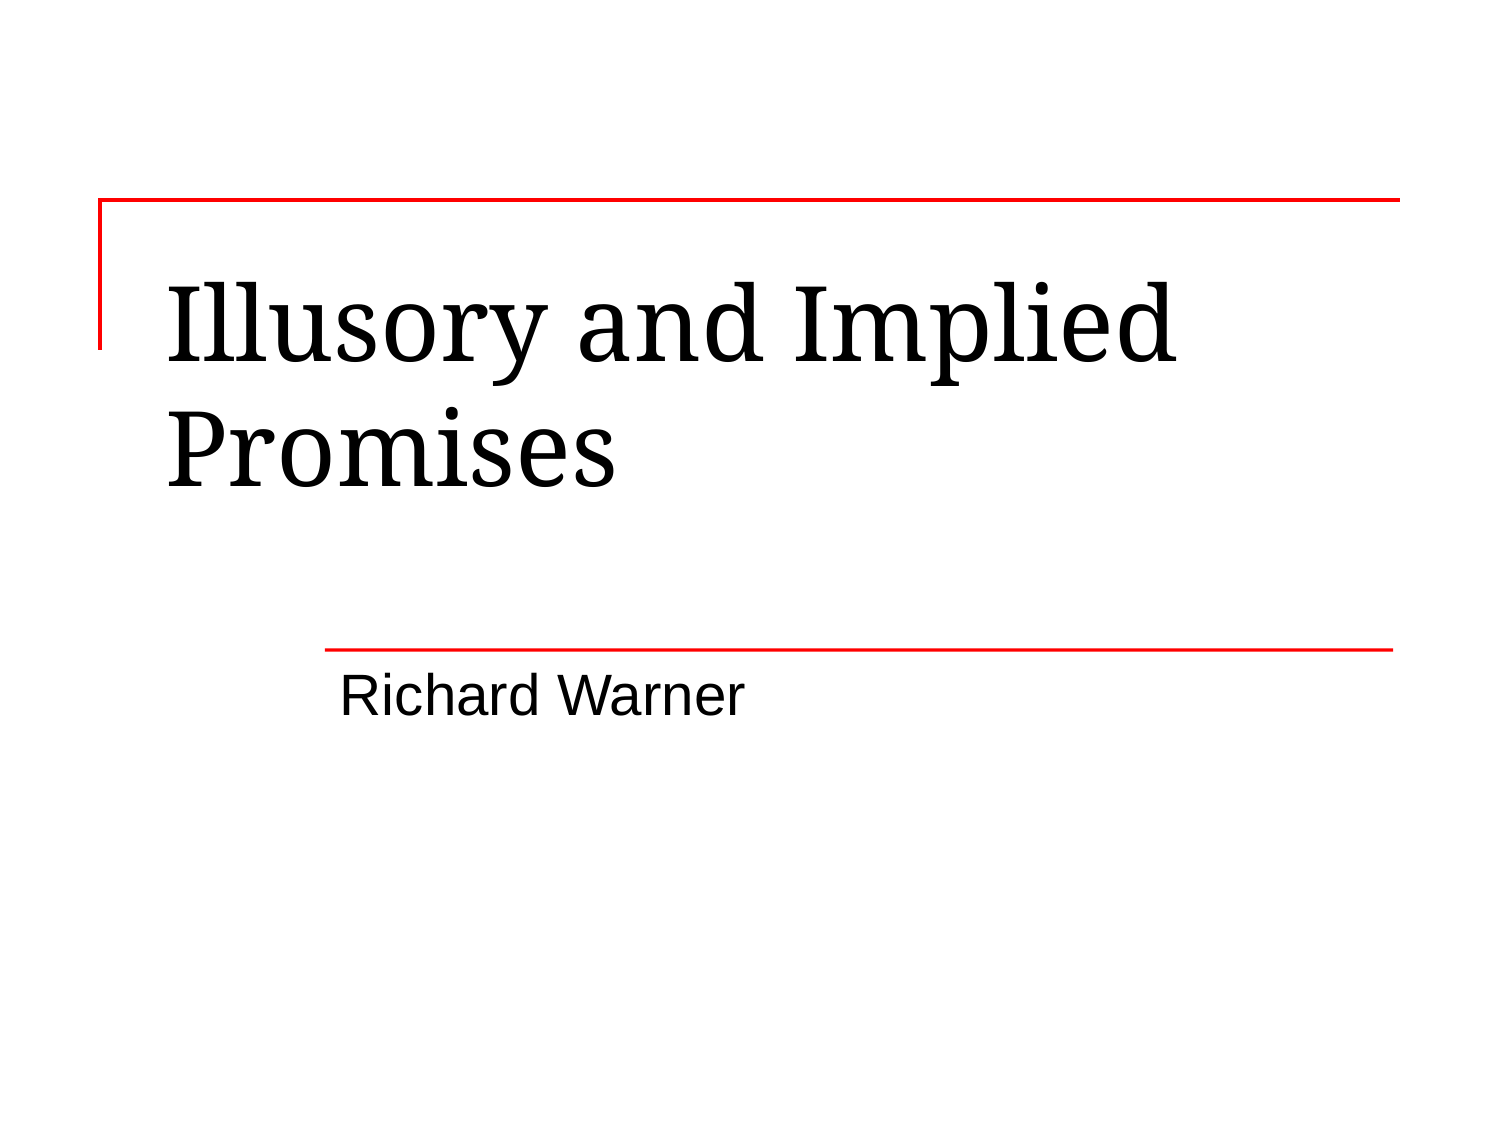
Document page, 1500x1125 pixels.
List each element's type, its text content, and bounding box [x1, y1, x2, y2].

title Illusory and Implied Promises [150, 249, 1401, 538]
subtitle Richard Warner [324, 650, 1400, 938]
